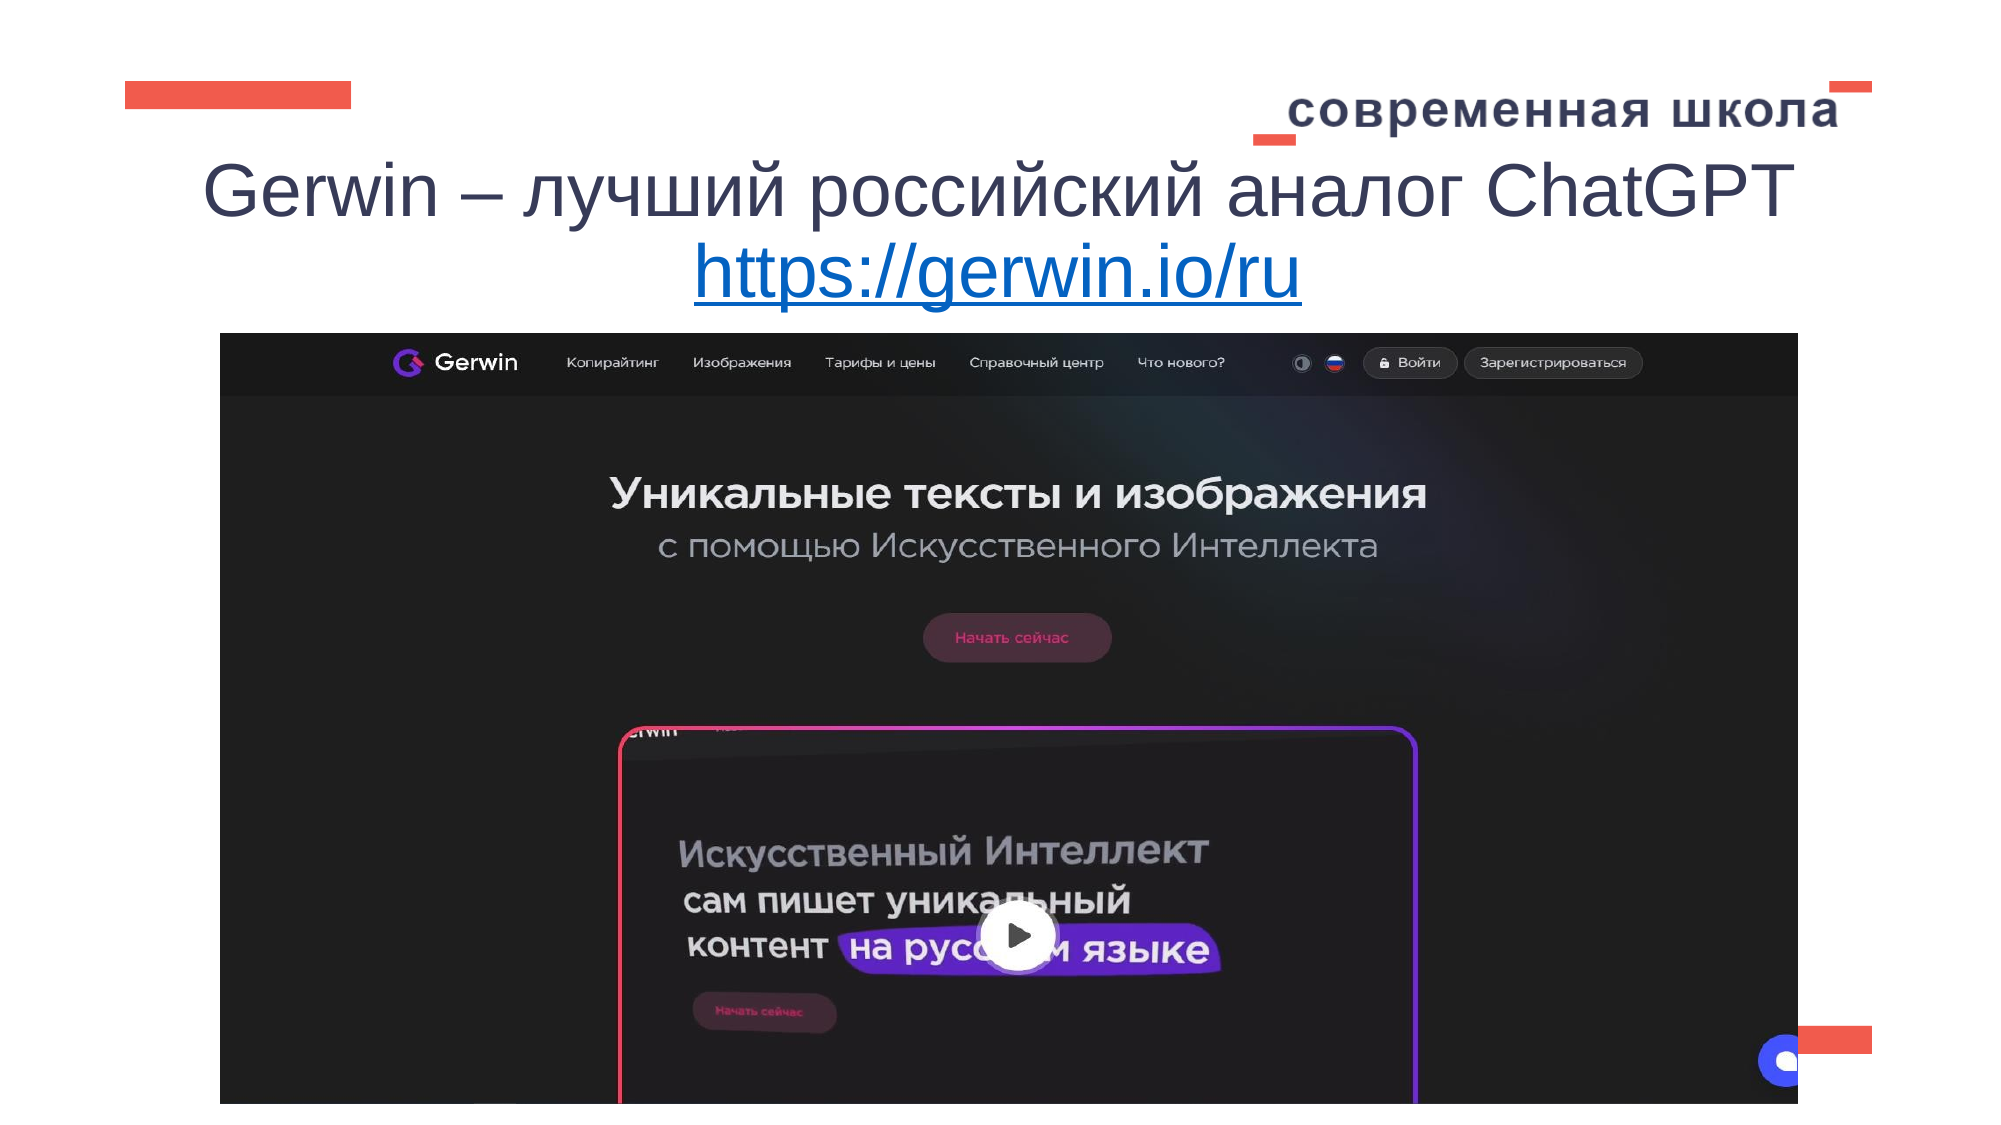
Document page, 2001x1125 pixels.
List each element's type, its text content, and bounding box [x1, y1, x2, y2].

title Gerwin – лучший российский аналог ChatGPT https://gerwin.io/ru [200, 138, 1800, 339]
picture [125, 81, 1872, 1105]
